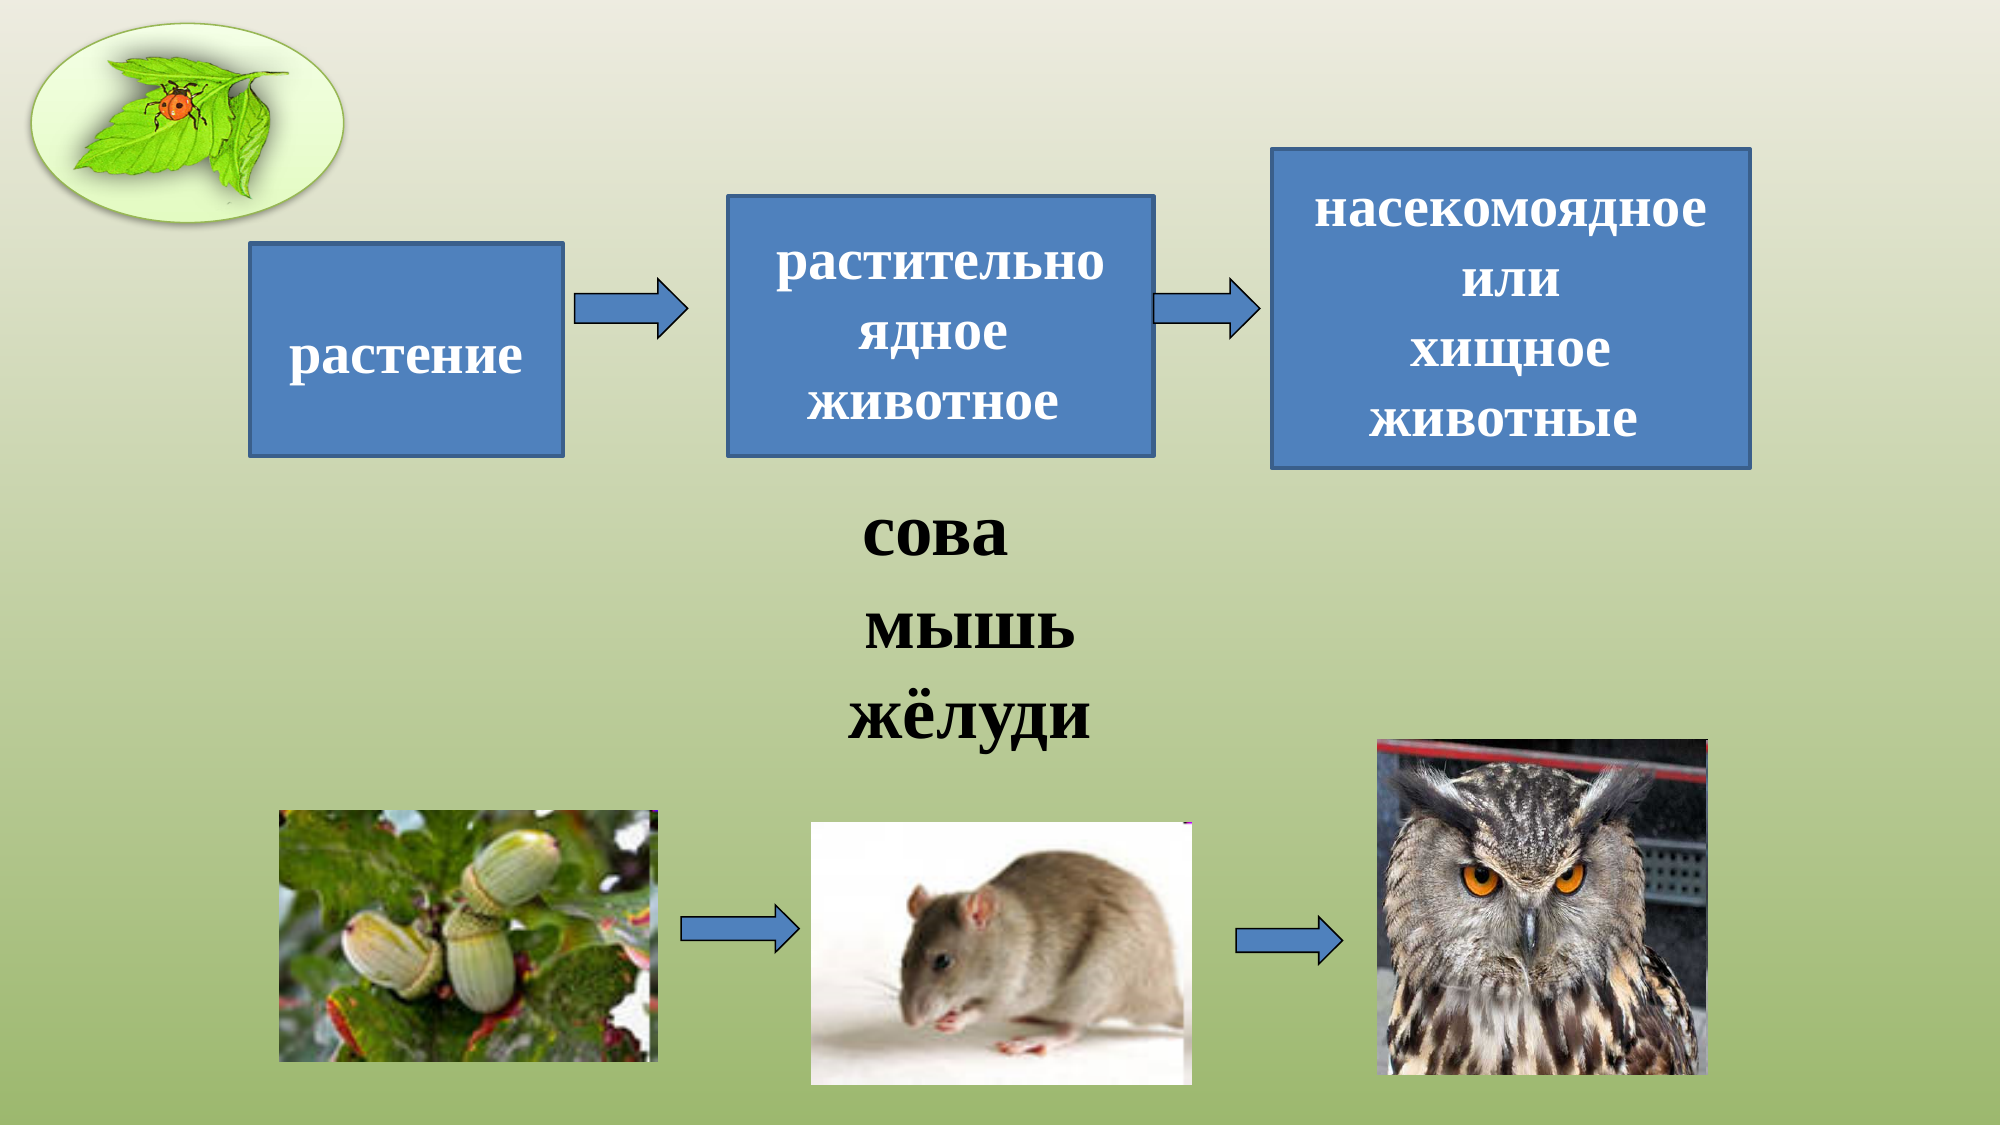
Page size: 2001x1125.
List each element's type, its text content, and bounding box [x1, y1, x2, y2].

text_box растение [248, 241, 565, 458]
text_box растительно ядное животное [726, 194, 1156, 458]
text_box [1153, 278, 1260, 338]
text_box [574, 278, 688, 338]
picture [62, 35, 302, 211]
picture [279, 810, 658, 1062]
text_box сова мышь жёлуди [373, 456, 1567, 981]
text_box насекомоядное или хищное животные [1270, 147, 1752, 470]
picture [1377, 739, 1708, 1076]
picture [810, 822, 1193, 1085]
